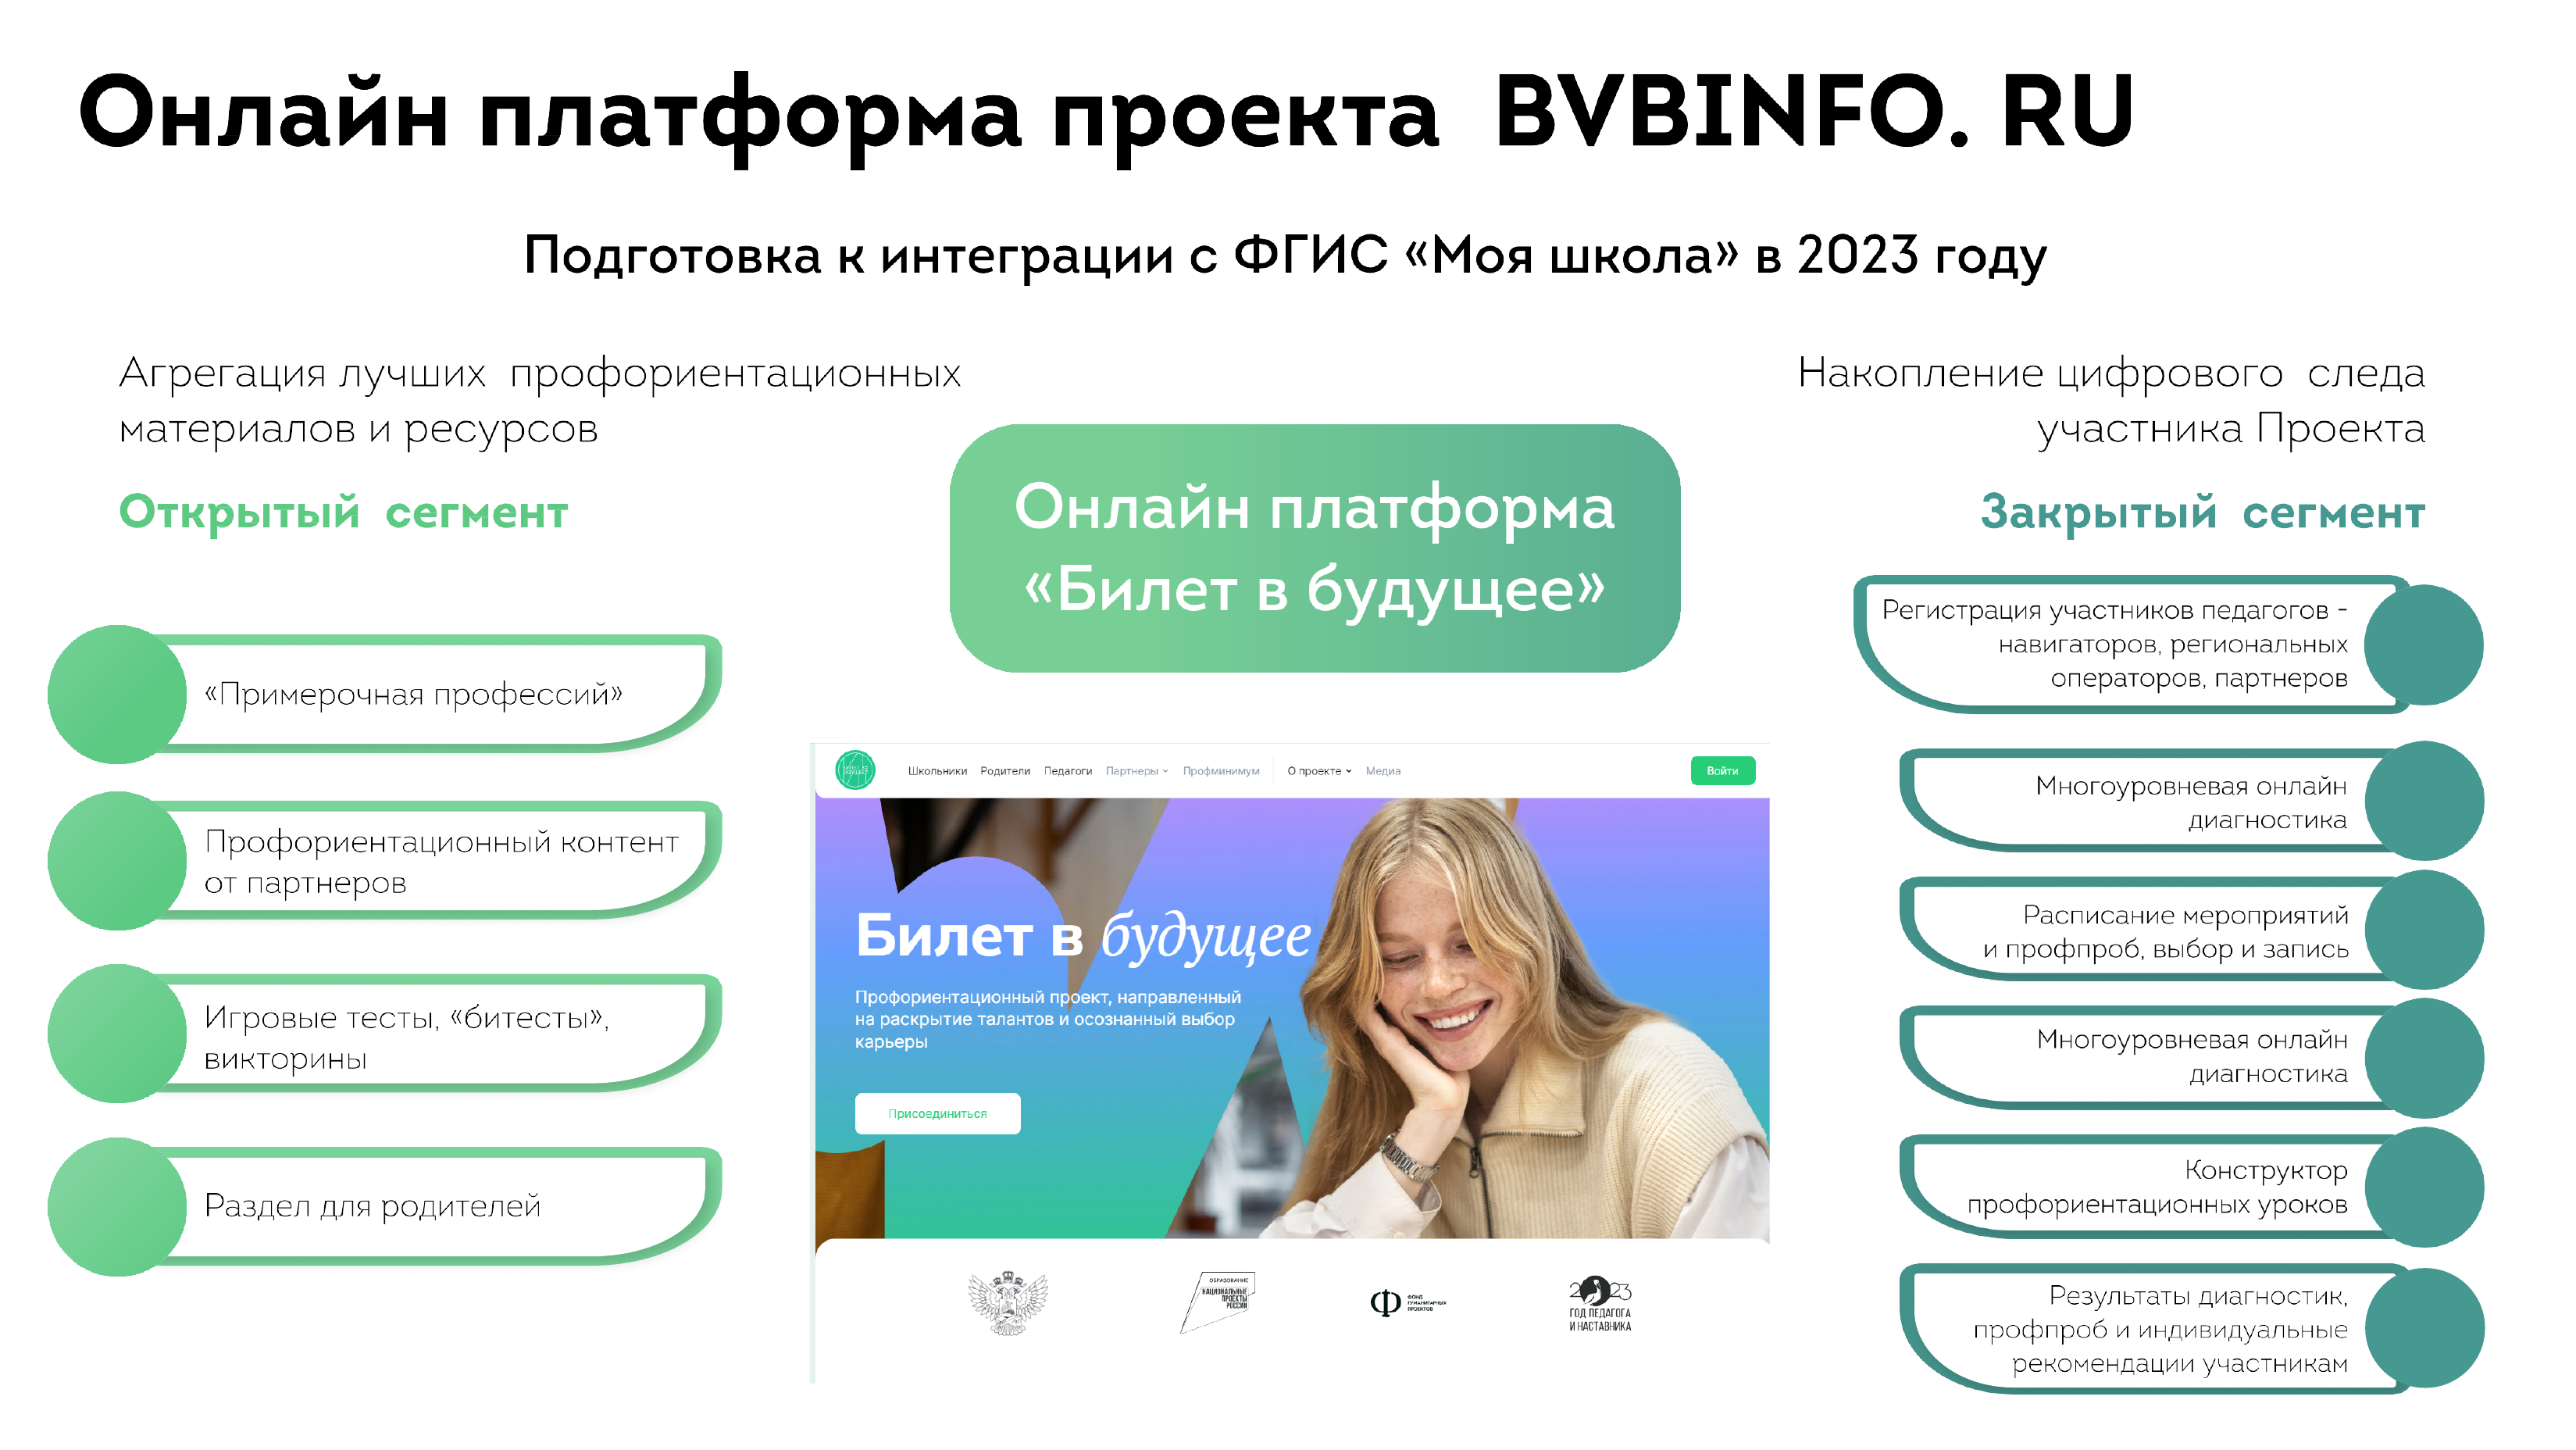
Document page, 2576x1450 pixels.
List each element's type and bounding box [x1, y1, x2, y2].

text_box [48, 625, 726, 765]
picture [80, 71, 2131, 170]
text_box [323, 504, 330, 527]
picture [118, 355, 962, 452]
text_box [48, 964, 726, 1104]
text_box [548, 504, 569, 527]
text_box [182, 504, 205, 527]
text_box [493, 503, 516, 528]
text_box [48, 1138, 726, 1277]
text_box [335, 504, 359, 528]
picture [1975, 1285, 2347, 1379]
text_box [462, 504, 489, 527]
text_box [1899, 1263, 2485, 1409]
text_box [48, 791, 726, 931]
text_box [340, 493, 356, 502]
text_box [1854, 575, 2485, 726]
text_box [263, 504, 270, 527]
text_box [157, 504, 178, 527]
text_box [298, 504, 319, 527]
text_box [120, 493, 155, 528]
picture [1800, 355, 2425, 452]
text_box [1899, 1127, 2485, 1251]
text_box [1899, 740, 2485, 864]
text_box [950, 423, 1681, 673]
text_box [386, 503, 411, 528]
picture [527, 234, 2047, 286]
text_box [413, 503, 437, 528]
text_box [521, 504, 544, 527]
text_box [208, 503, 234, 540]
text_box [1899, 869, 2485, 993]
text_box [441, 504, 459, 527]
text_box [238, 504, 259, 527]
text_box [273, 504, 294, 527]
text_box [1899, 998, 2485, 1122]
picture [206, 1193, 540, 1224]
picture [809, 738, 1770, 1384]
picture [1981, 492, 2425, 540]
